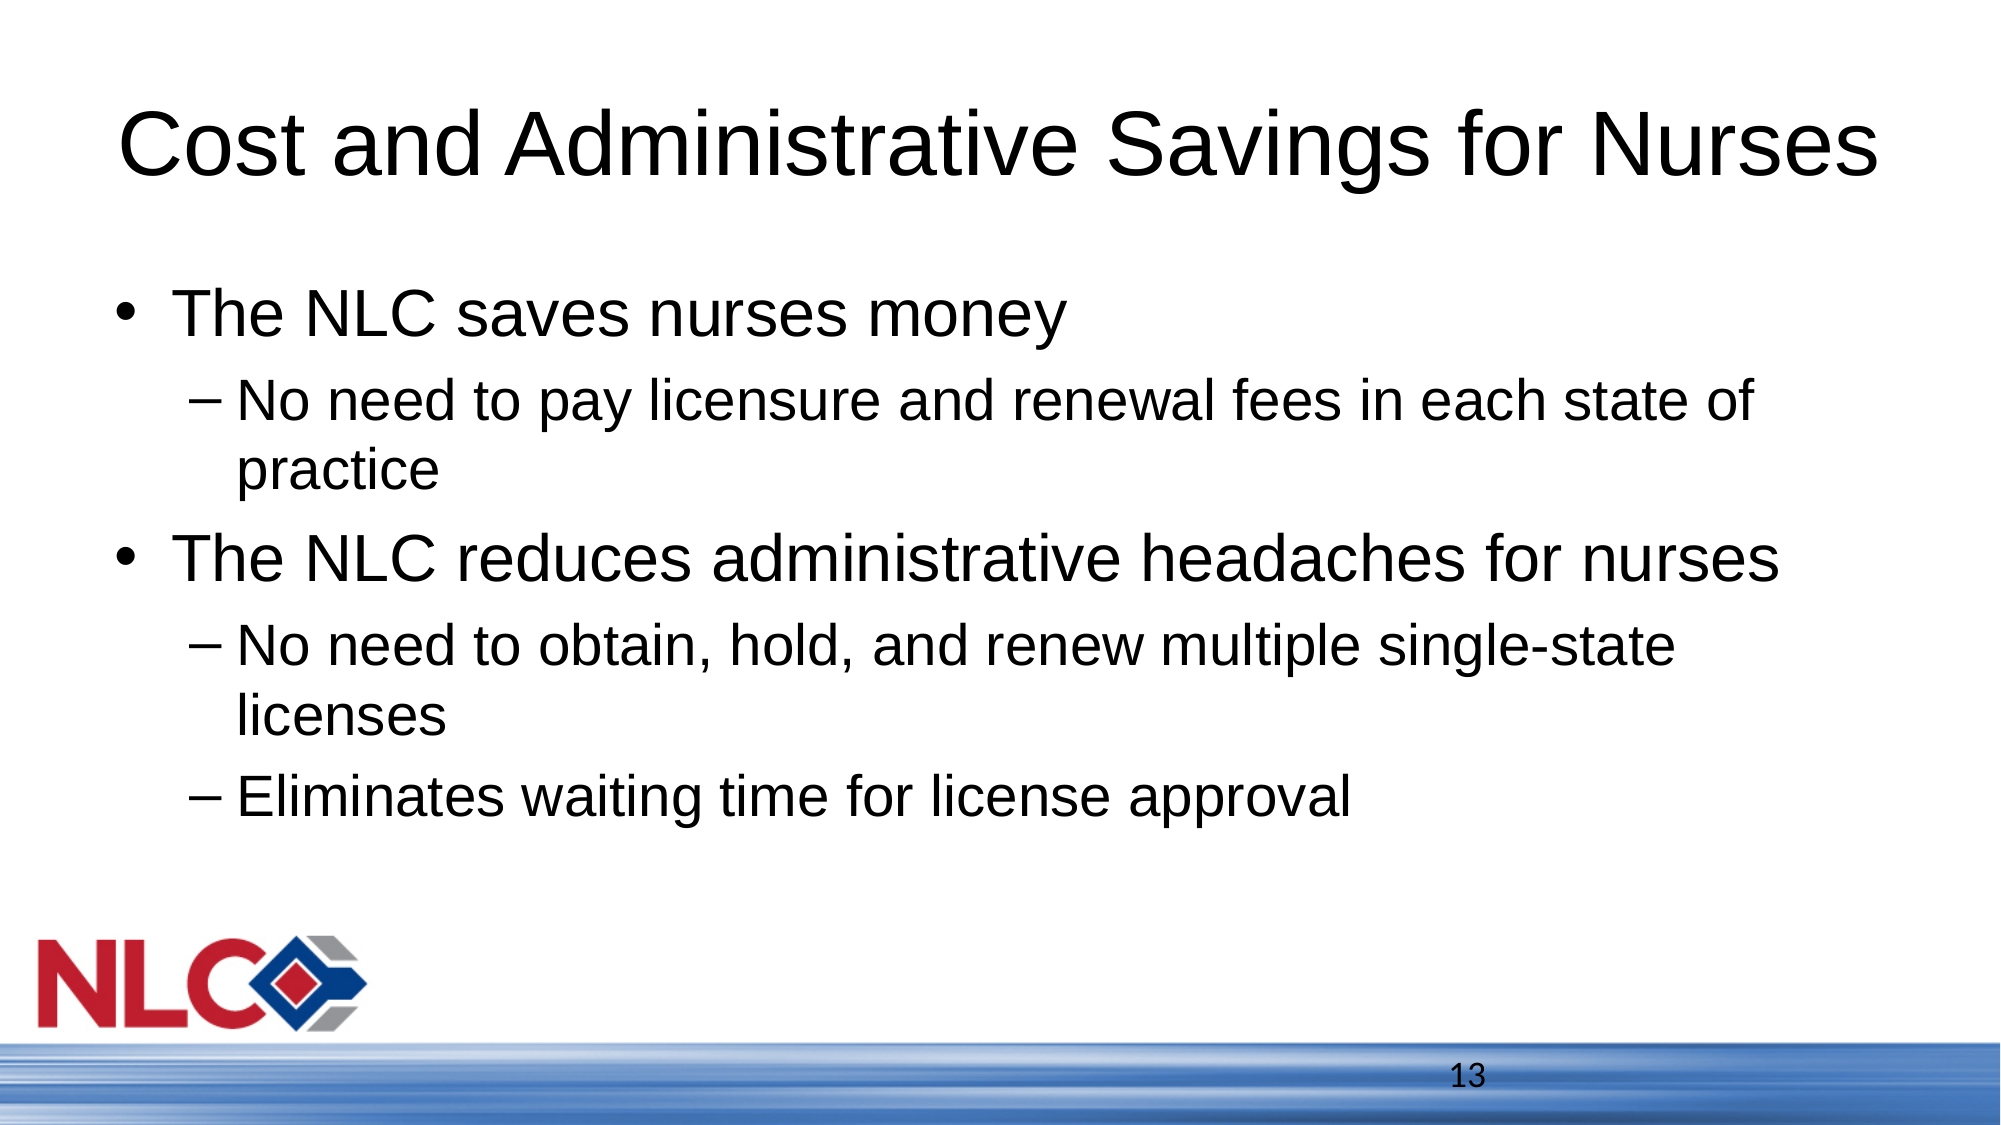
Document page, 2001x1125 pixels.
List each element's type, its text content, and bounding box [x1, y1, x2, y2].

title Cost and Administrative Savings for Nurses [99, 45, 1900, 233]
slide_number 13 [1433, 1042, 1900, 1103]
list The NLC saves nurses money No need to pay licensure and renewal fees in each state of practice The NLC reduces administrative headaches for nurses No need to obtain, hold, and renew multiple single-state licenses Eliminates waiting time for license approval [99, 262, 1900, 1005]
picture [0, 0, 2001, 1125]
